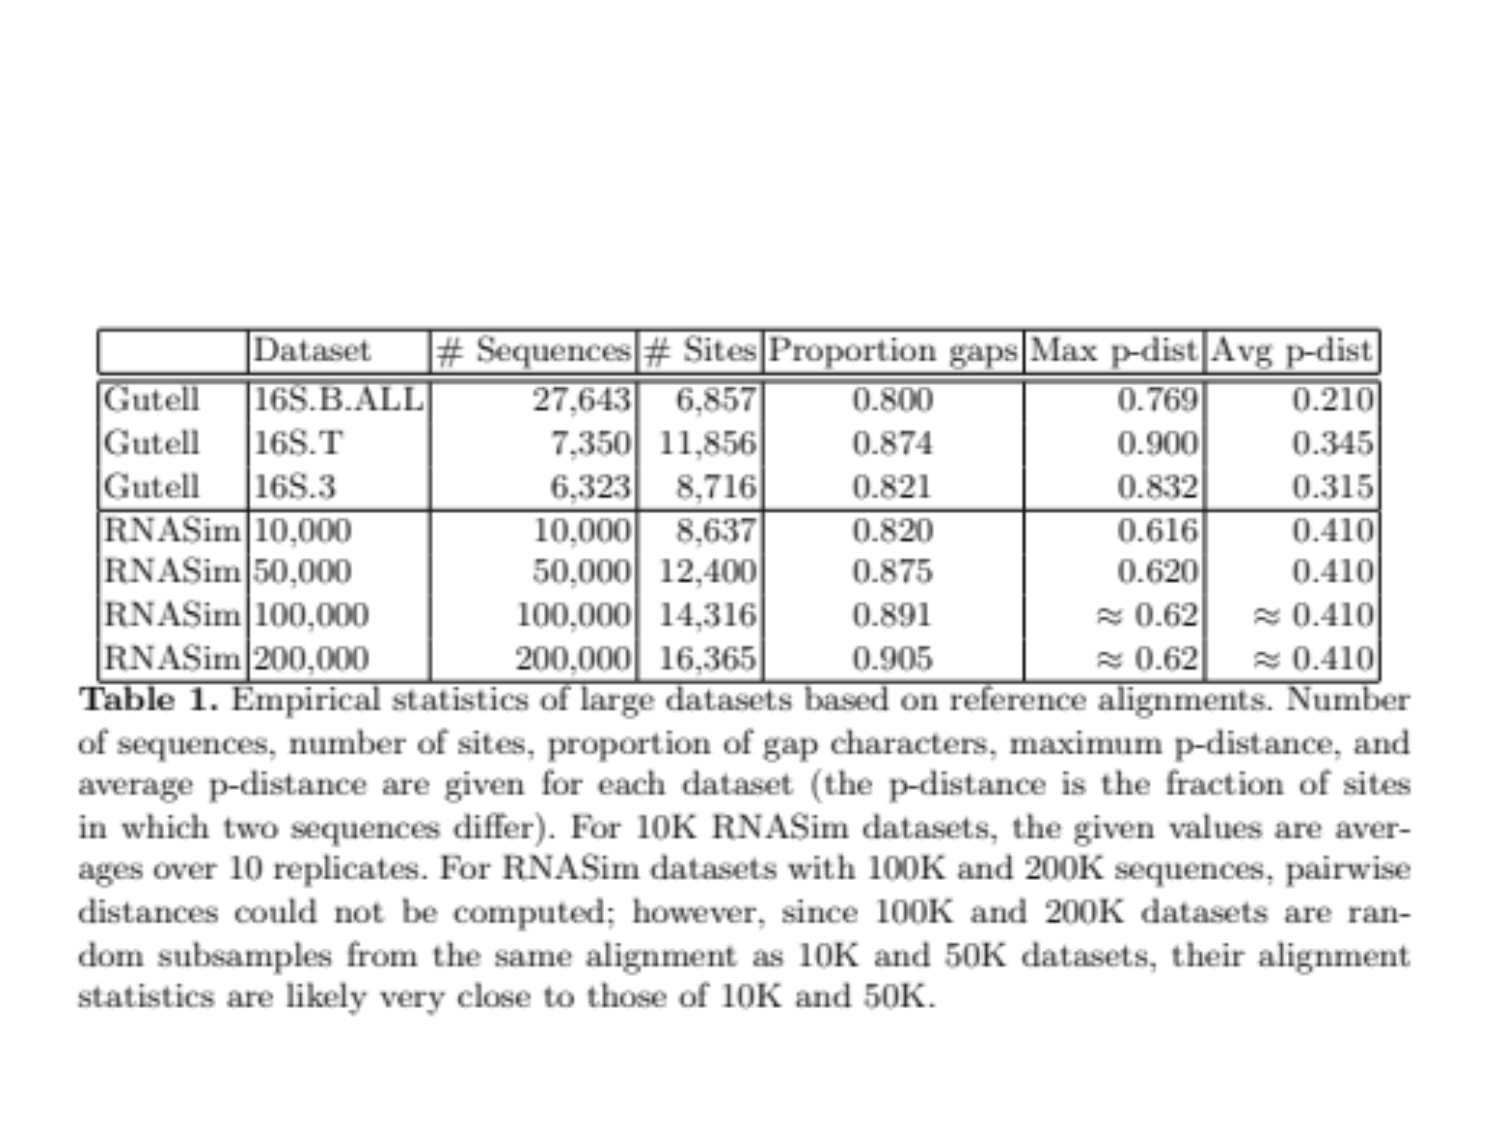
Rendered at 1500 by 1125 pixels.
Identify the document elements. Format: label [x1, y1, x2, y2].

picture [53, 291, 1444, 1037]
